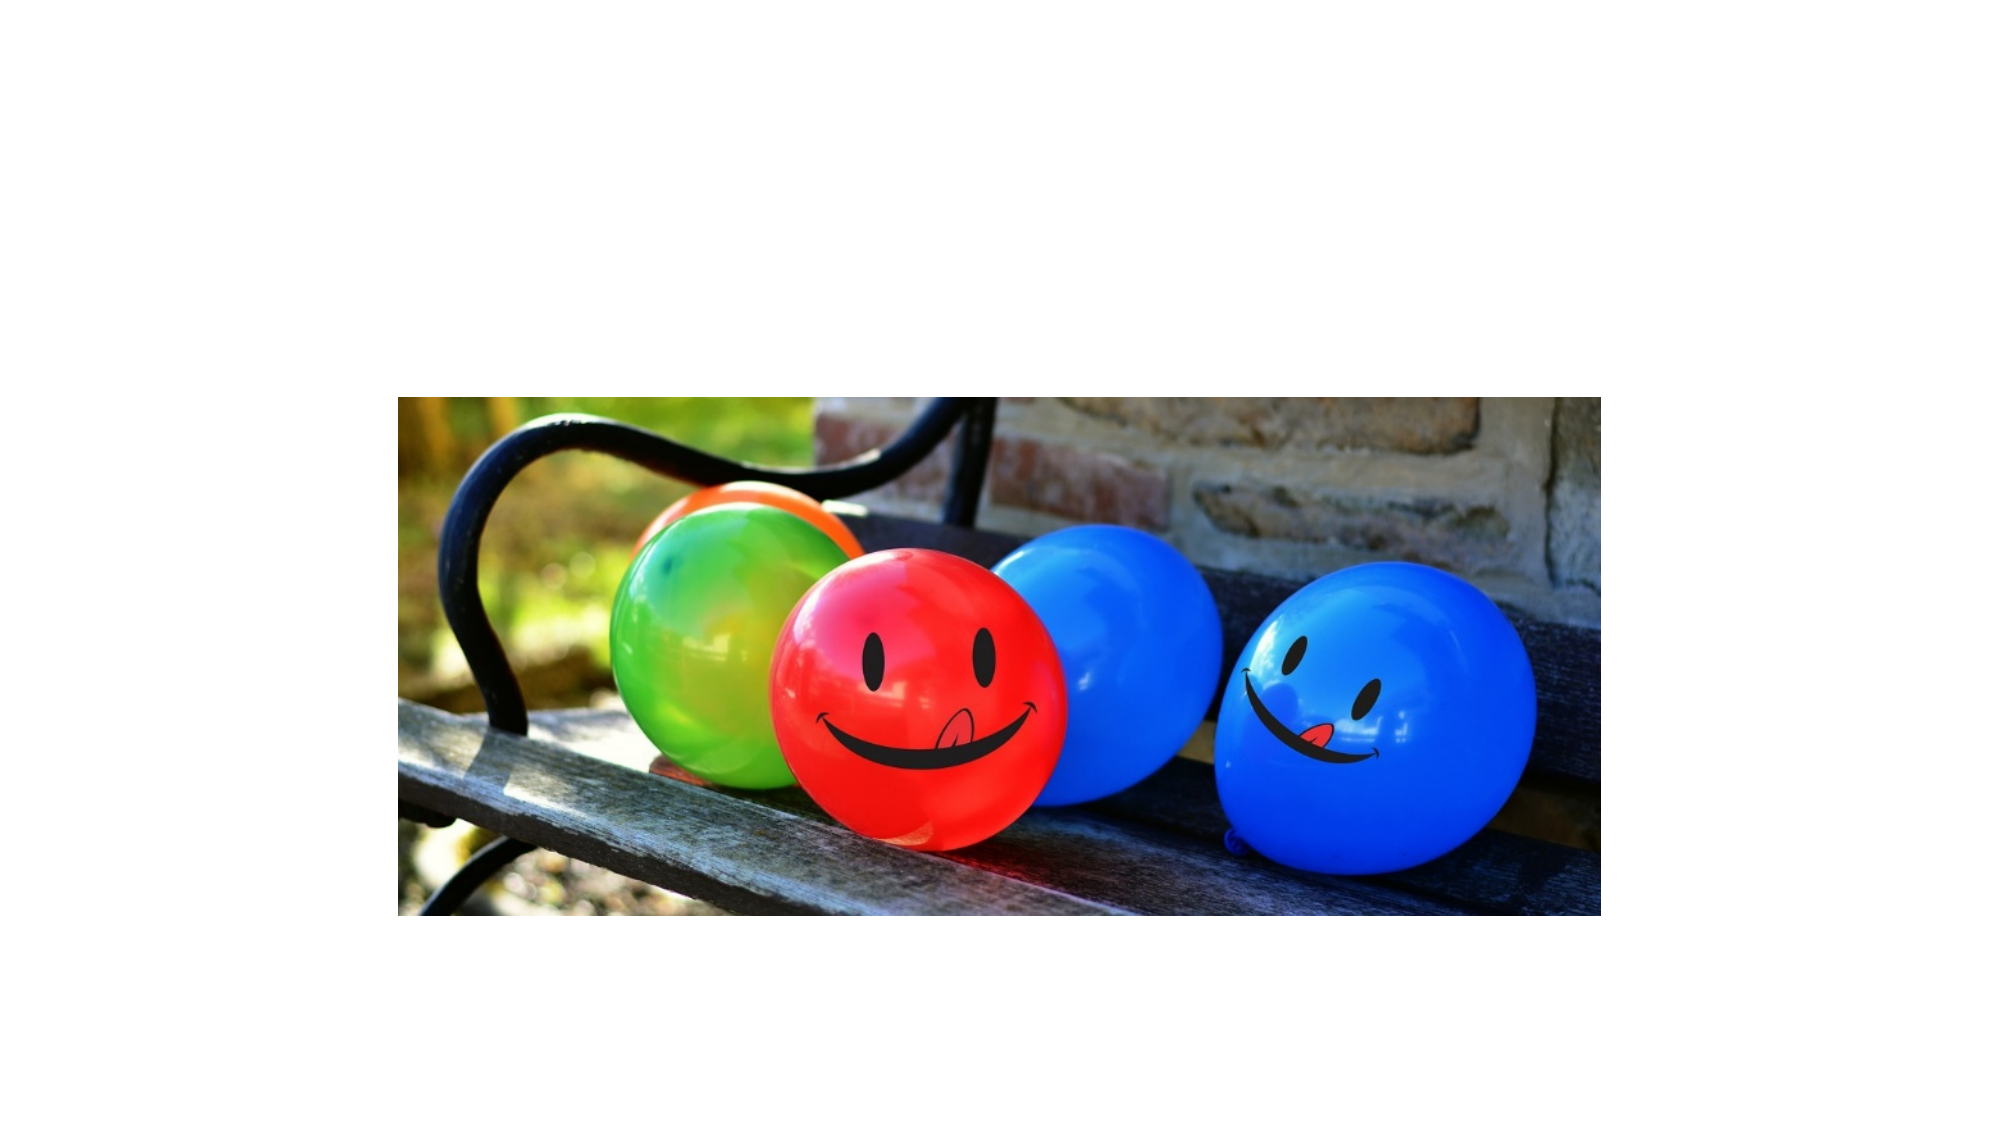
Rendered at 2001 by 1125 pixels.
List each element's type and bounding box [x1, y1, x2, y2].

list [398, 397, 1601, 916]
